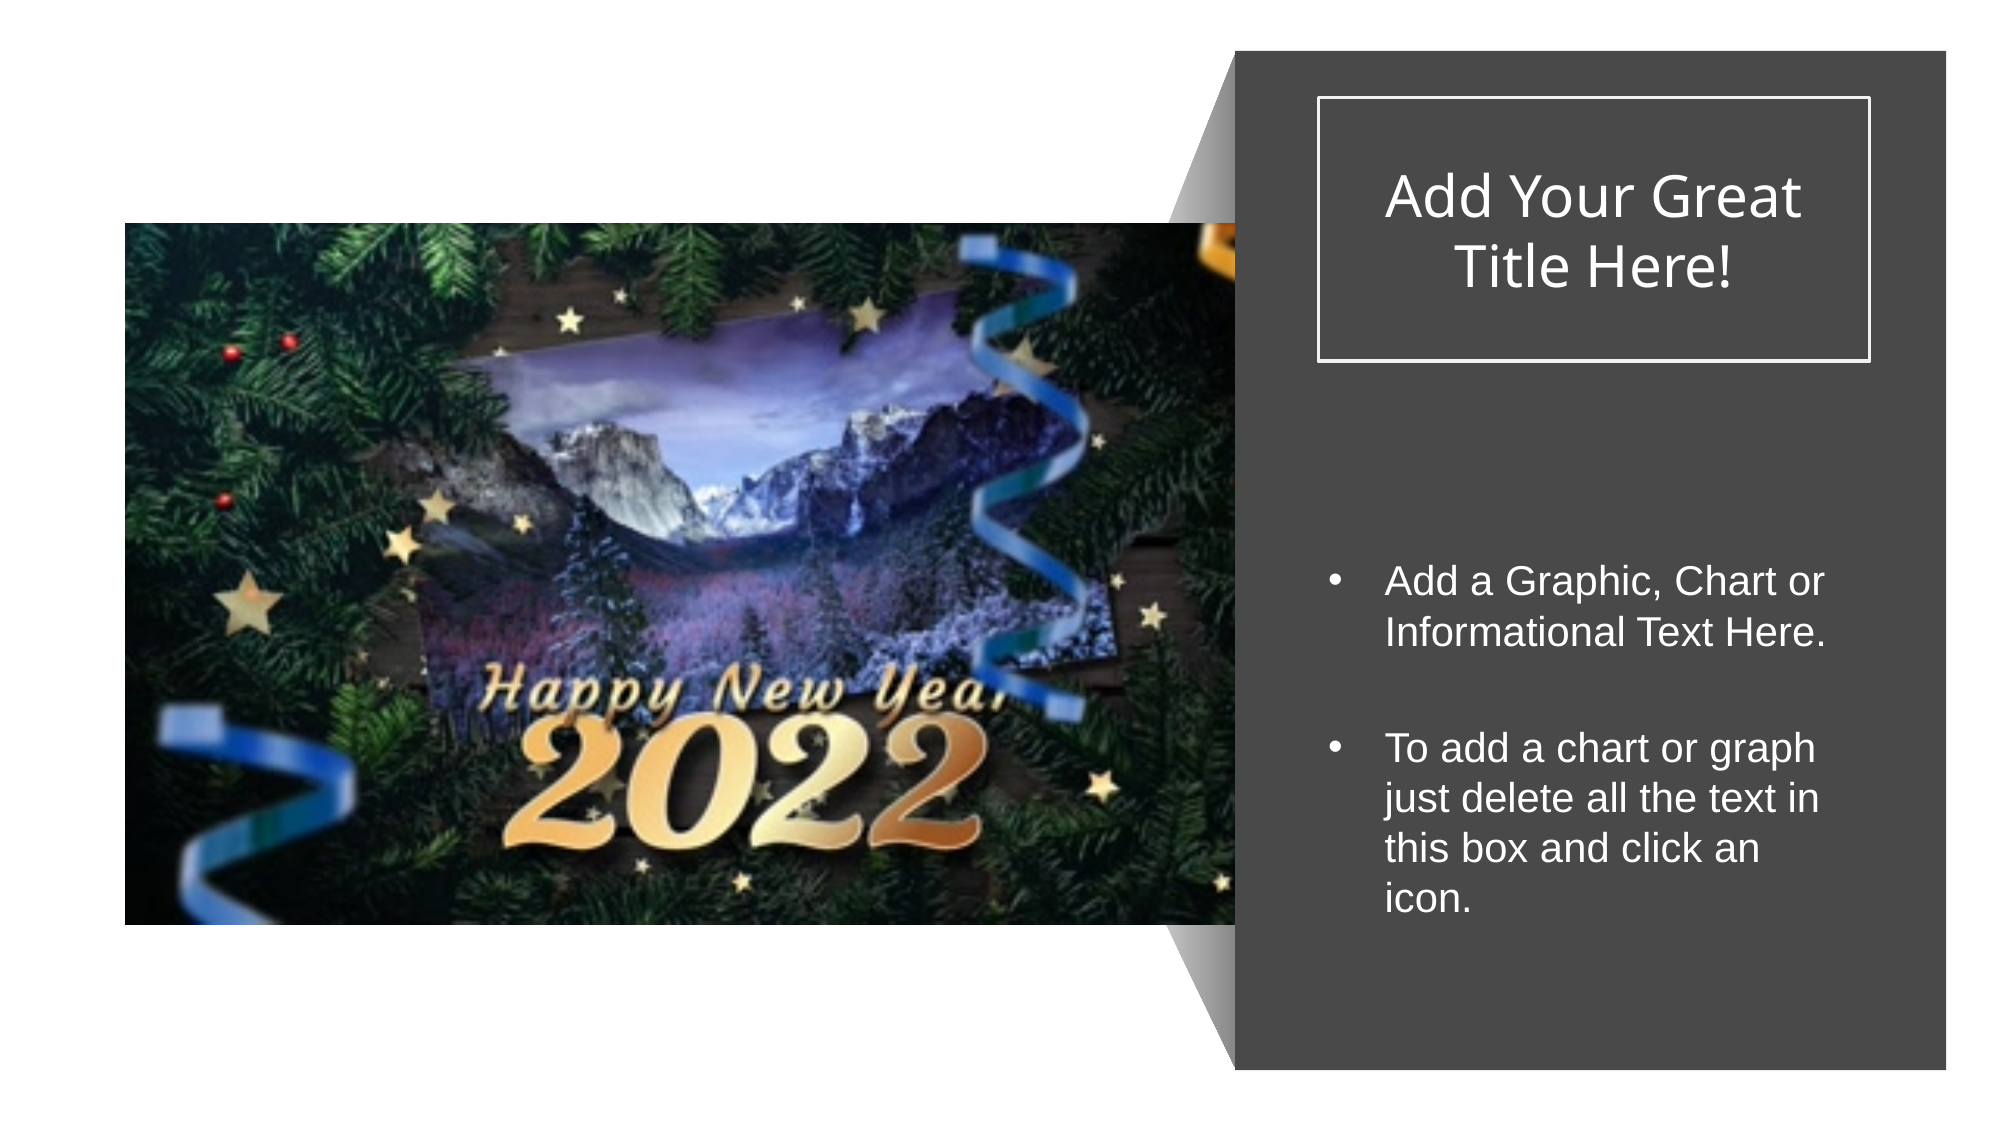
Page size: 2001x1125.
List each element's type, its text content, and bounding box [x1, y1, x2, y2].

text_box Add Your Great Title Here! [1318, 97, 1870, 362]
text_box [1167, 53, 1233, 220]
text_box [124, 222, 1375, 926]
text_box [1168, 934, 1233, 1068]
text_box [1233, 49, 1948, 1072]
text_box Add a Graphic, Chart or Informational Text Here. To add a chart or graph just delete all the text in this box and click an icon. [1313, 450, 1875, 1026]
